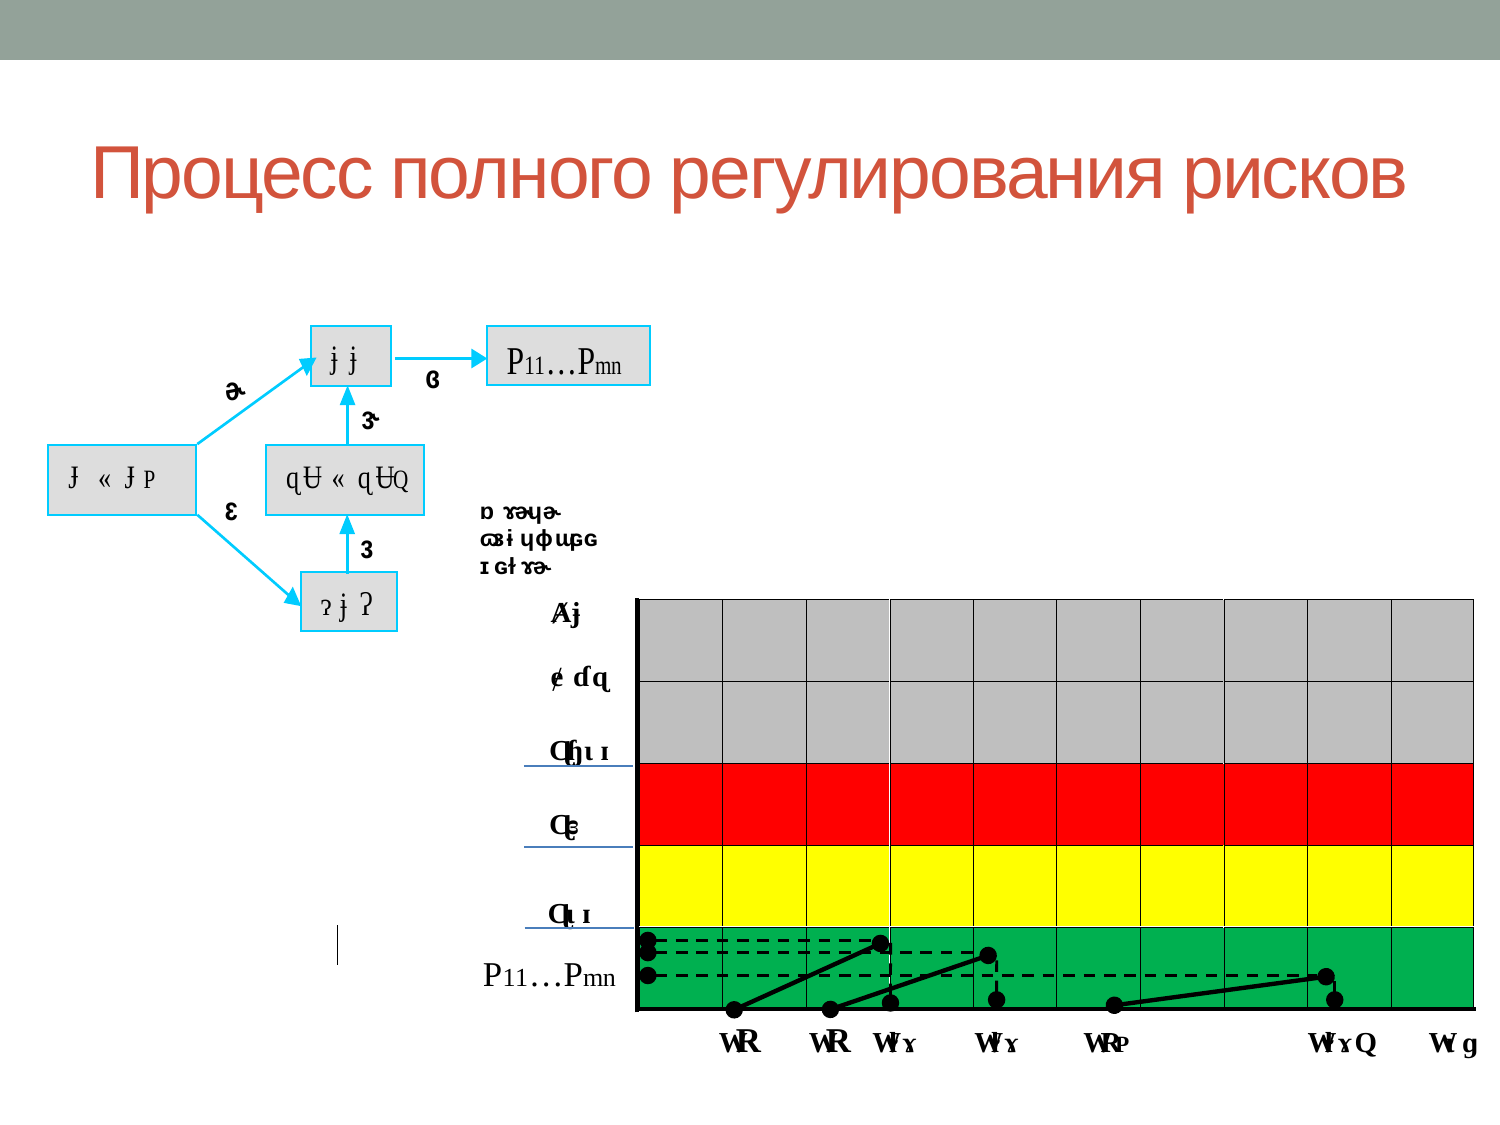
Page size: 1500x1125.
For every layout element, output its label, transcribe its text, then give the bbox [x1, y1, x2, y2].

title Процесс полного регулирования рисков [75, 87, 1425, 250]
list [0, 302, 1098, 637]
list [336, 443, 1500, 1087]
